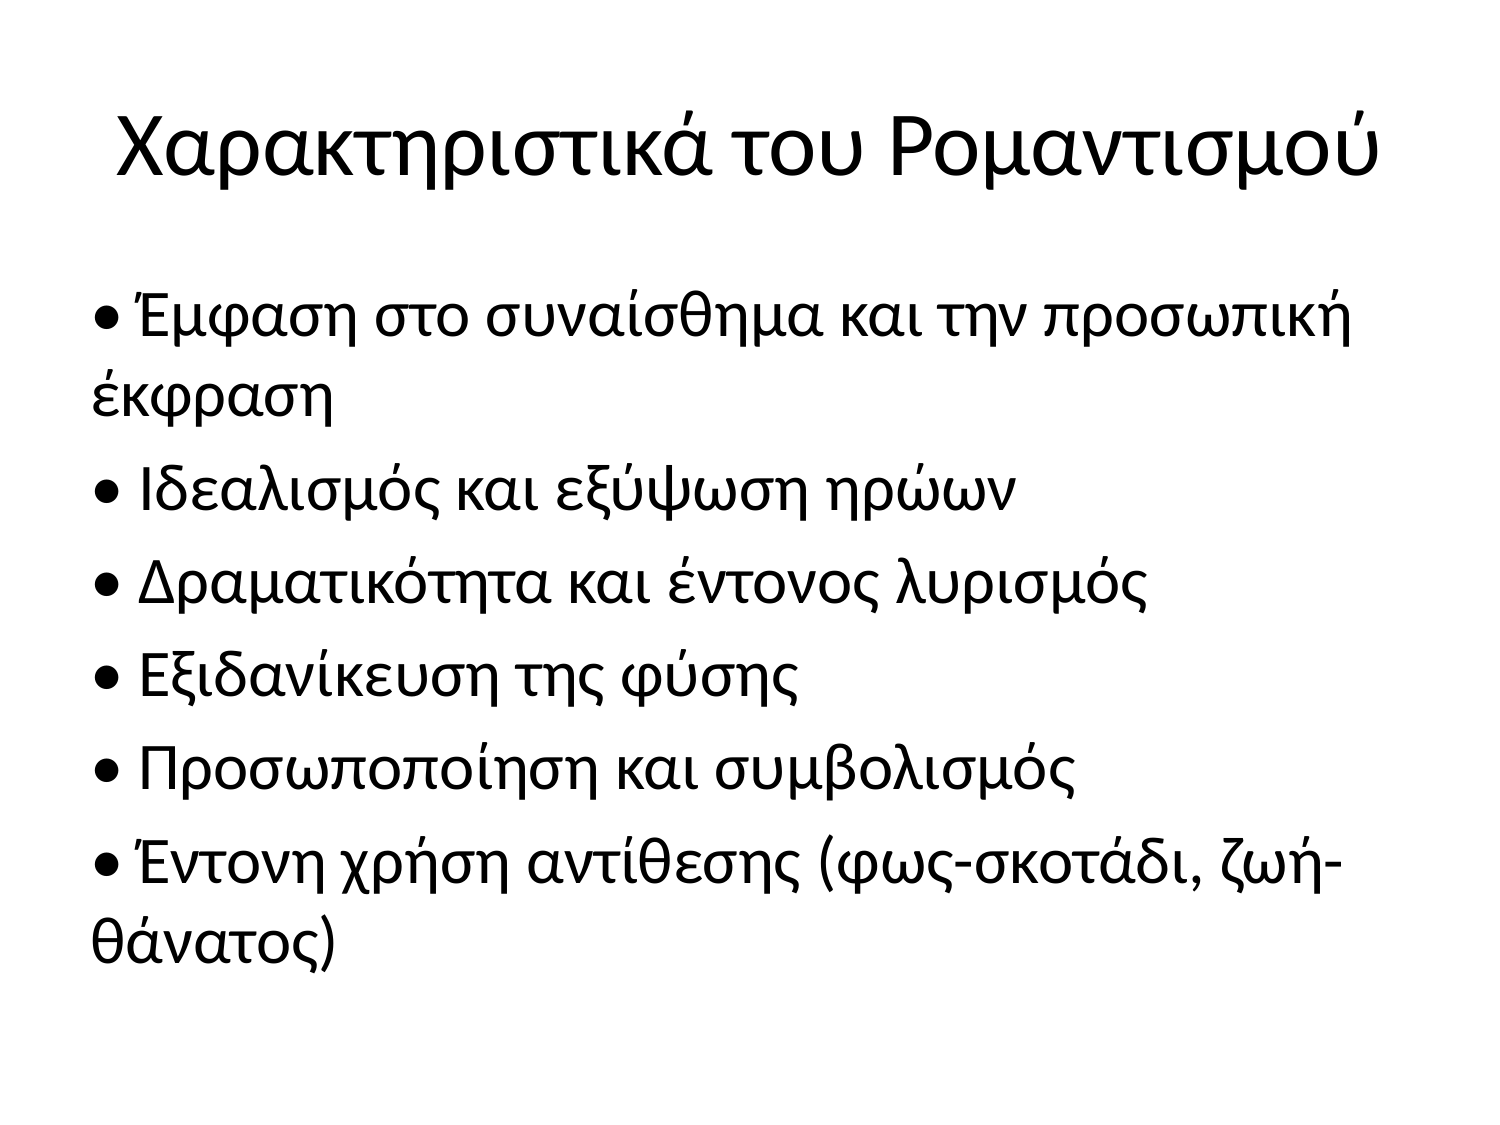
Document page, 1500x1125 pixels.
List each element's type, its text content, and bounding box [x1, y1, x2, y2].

list • Έμφαση στο συναίσθημα και την προσωπική έκφραση • Ιδεαλισμός και εξύψωση ηρώων • Δραματικότητα και έντονος λυρισμός • Εξιδανίκευση της φύσης • Προσωποποίηση και συμβολισμός • Έντονη χρήση αντίθεσης (φως-σκοτάδι, ζωή-θάνατος) [75, 262, 1425, 1005]
title Χαρακτηριστικά του Ρομαντισμού [75, 45, 1425, 233]
